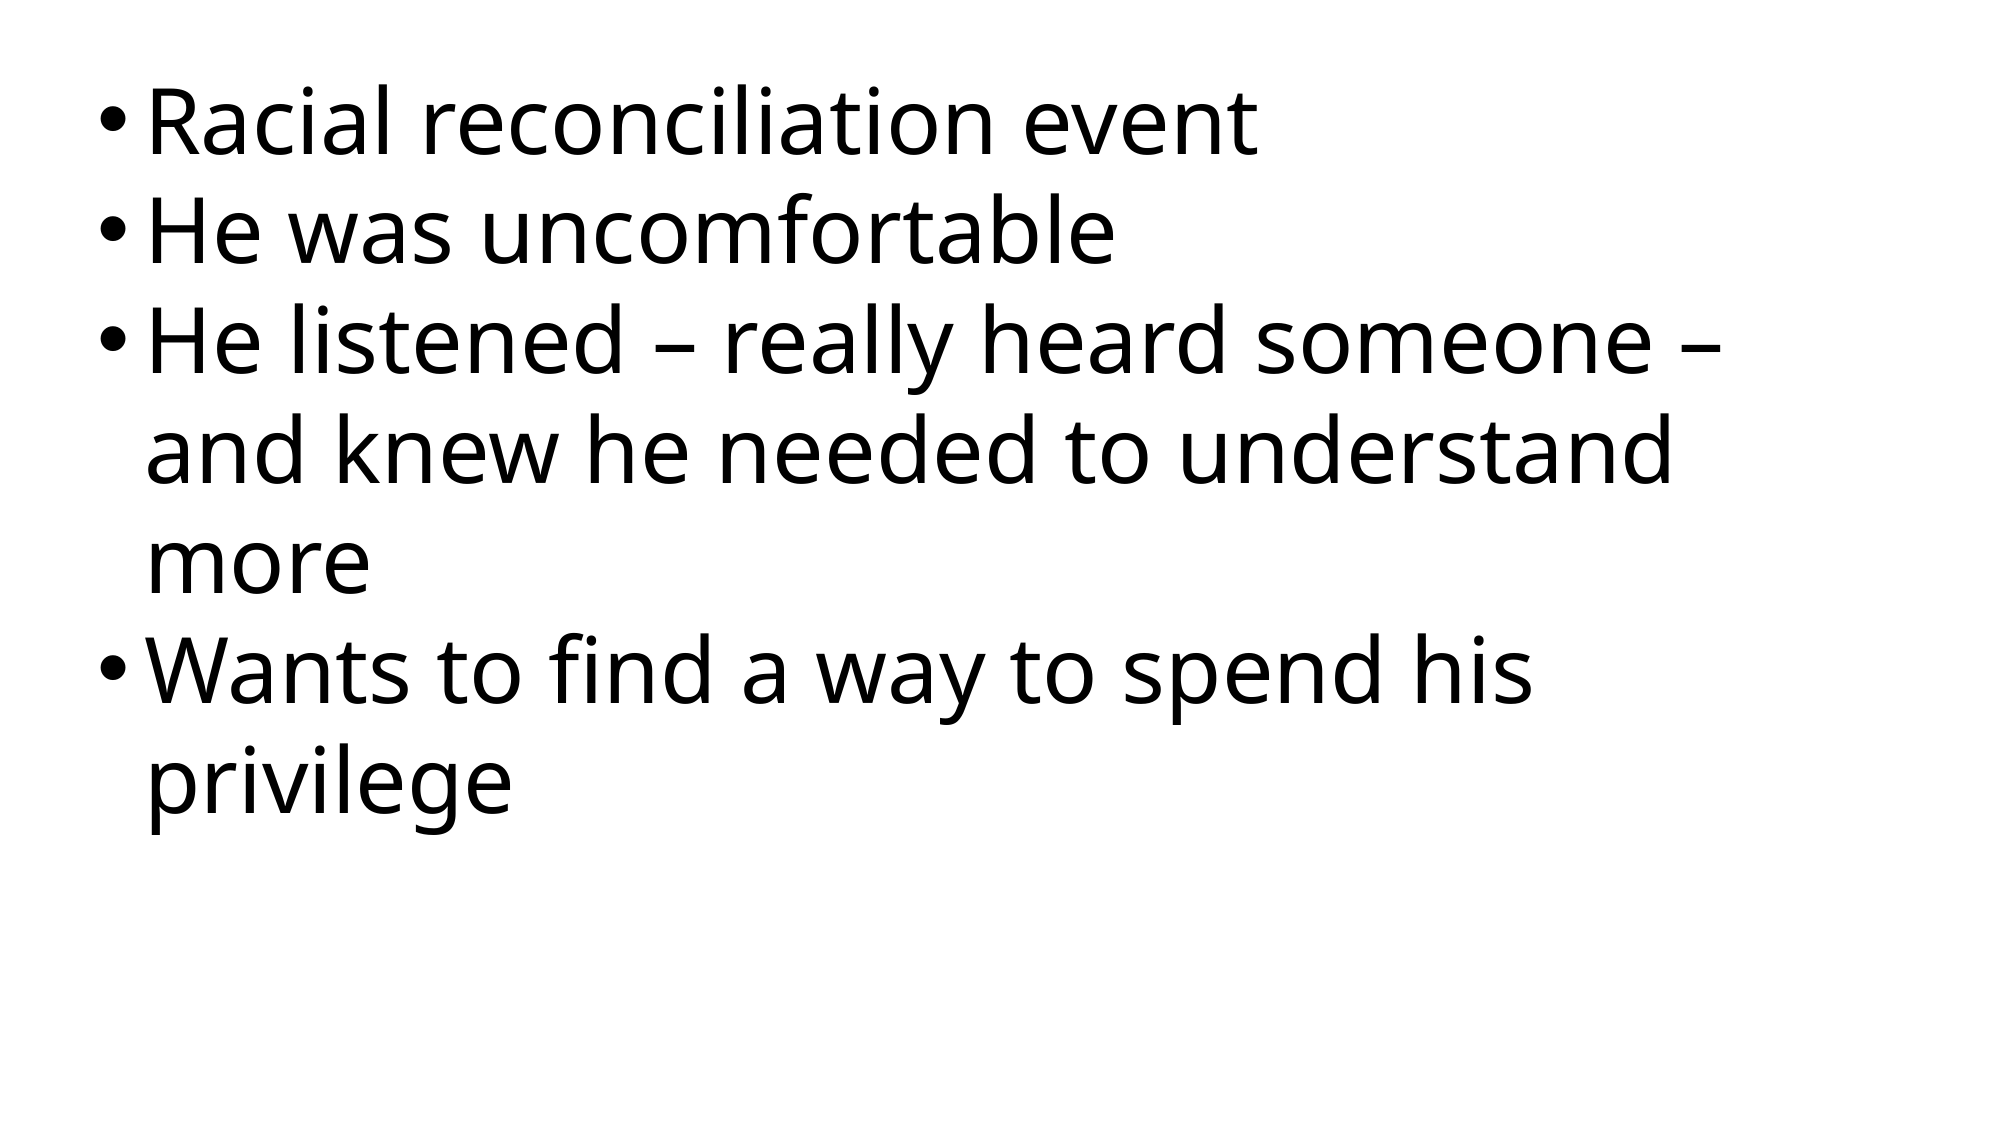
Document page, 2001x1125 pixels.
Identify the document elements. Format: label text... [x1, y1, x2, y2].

text_box Racial reconciliation event He was uncomfortable He listened – really heard someone – and knew he needed to understand more Wants to find a way to spend his privilege [82, 55, 1752, 840]
